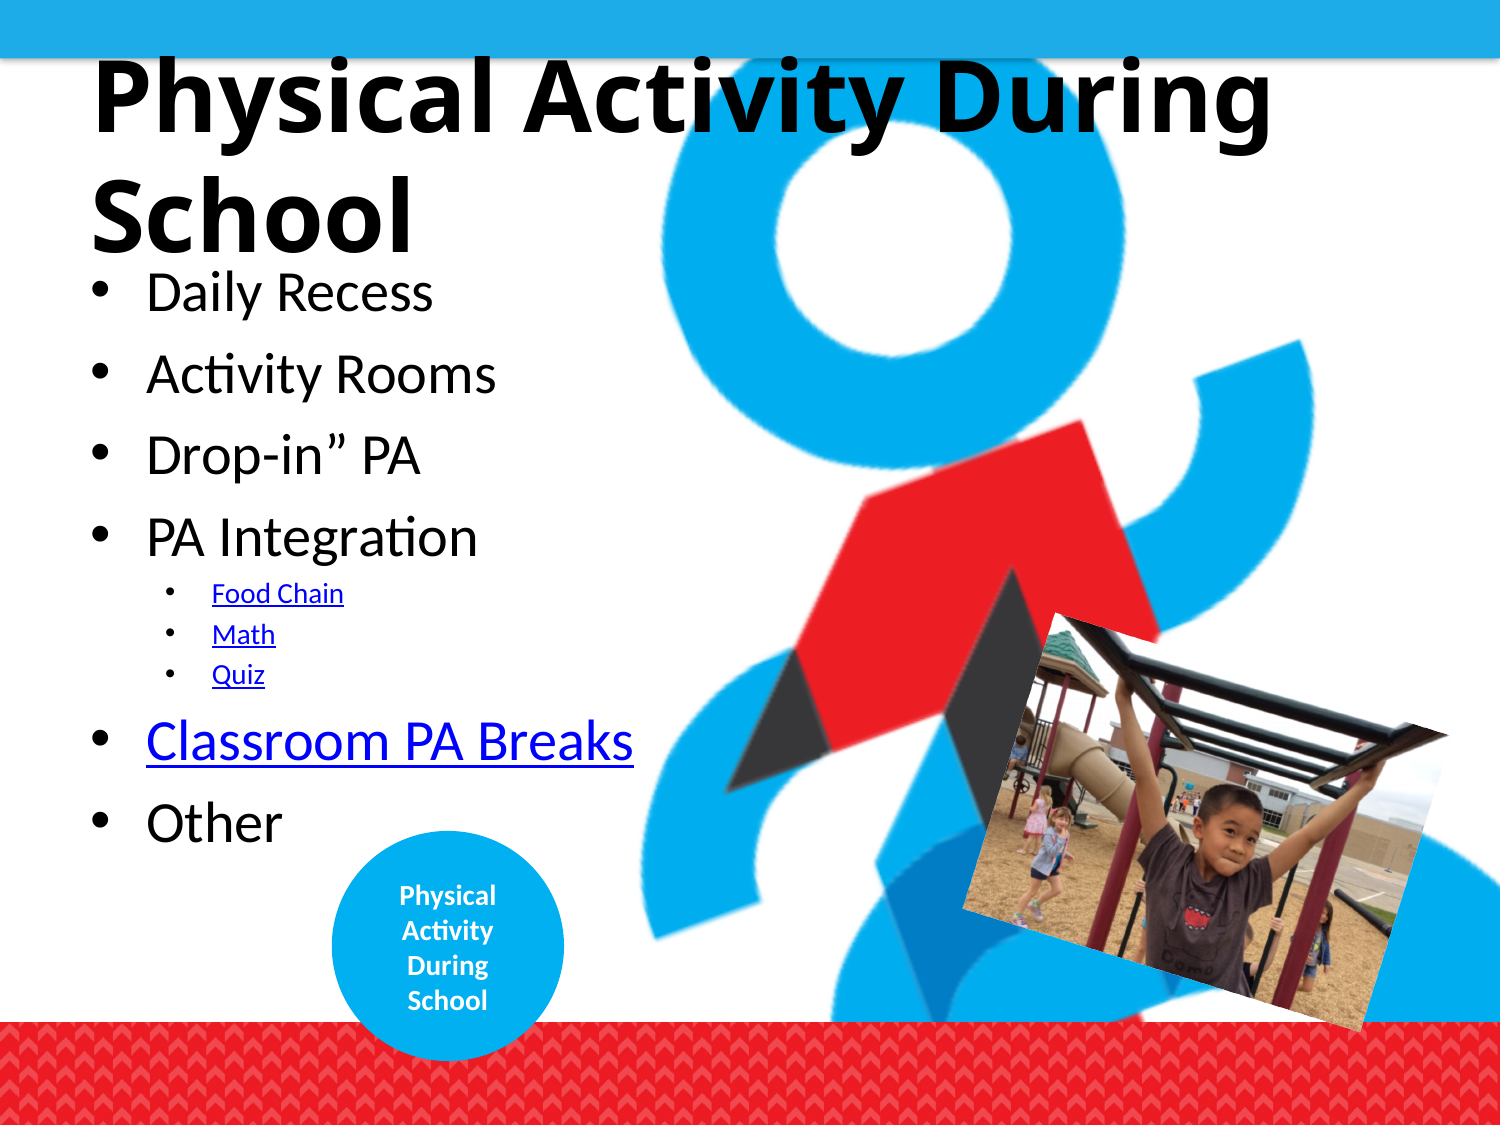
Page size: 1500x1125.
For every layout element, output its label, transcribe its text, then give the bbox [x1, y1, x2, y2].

picture [0, 143, 1500, 1125]
list Daily Recess Activity Rooms Drop-in” PA PA Integration Food Chain Math Quiz Classroom PA Breaks Other [75, 246, 714, 877]
title Physical Activity During School [75, 58, 1425, 247]
picture [774, 247, 1012, 360]
text_box Physical Activity During School [329, 828, 567, 1064]
